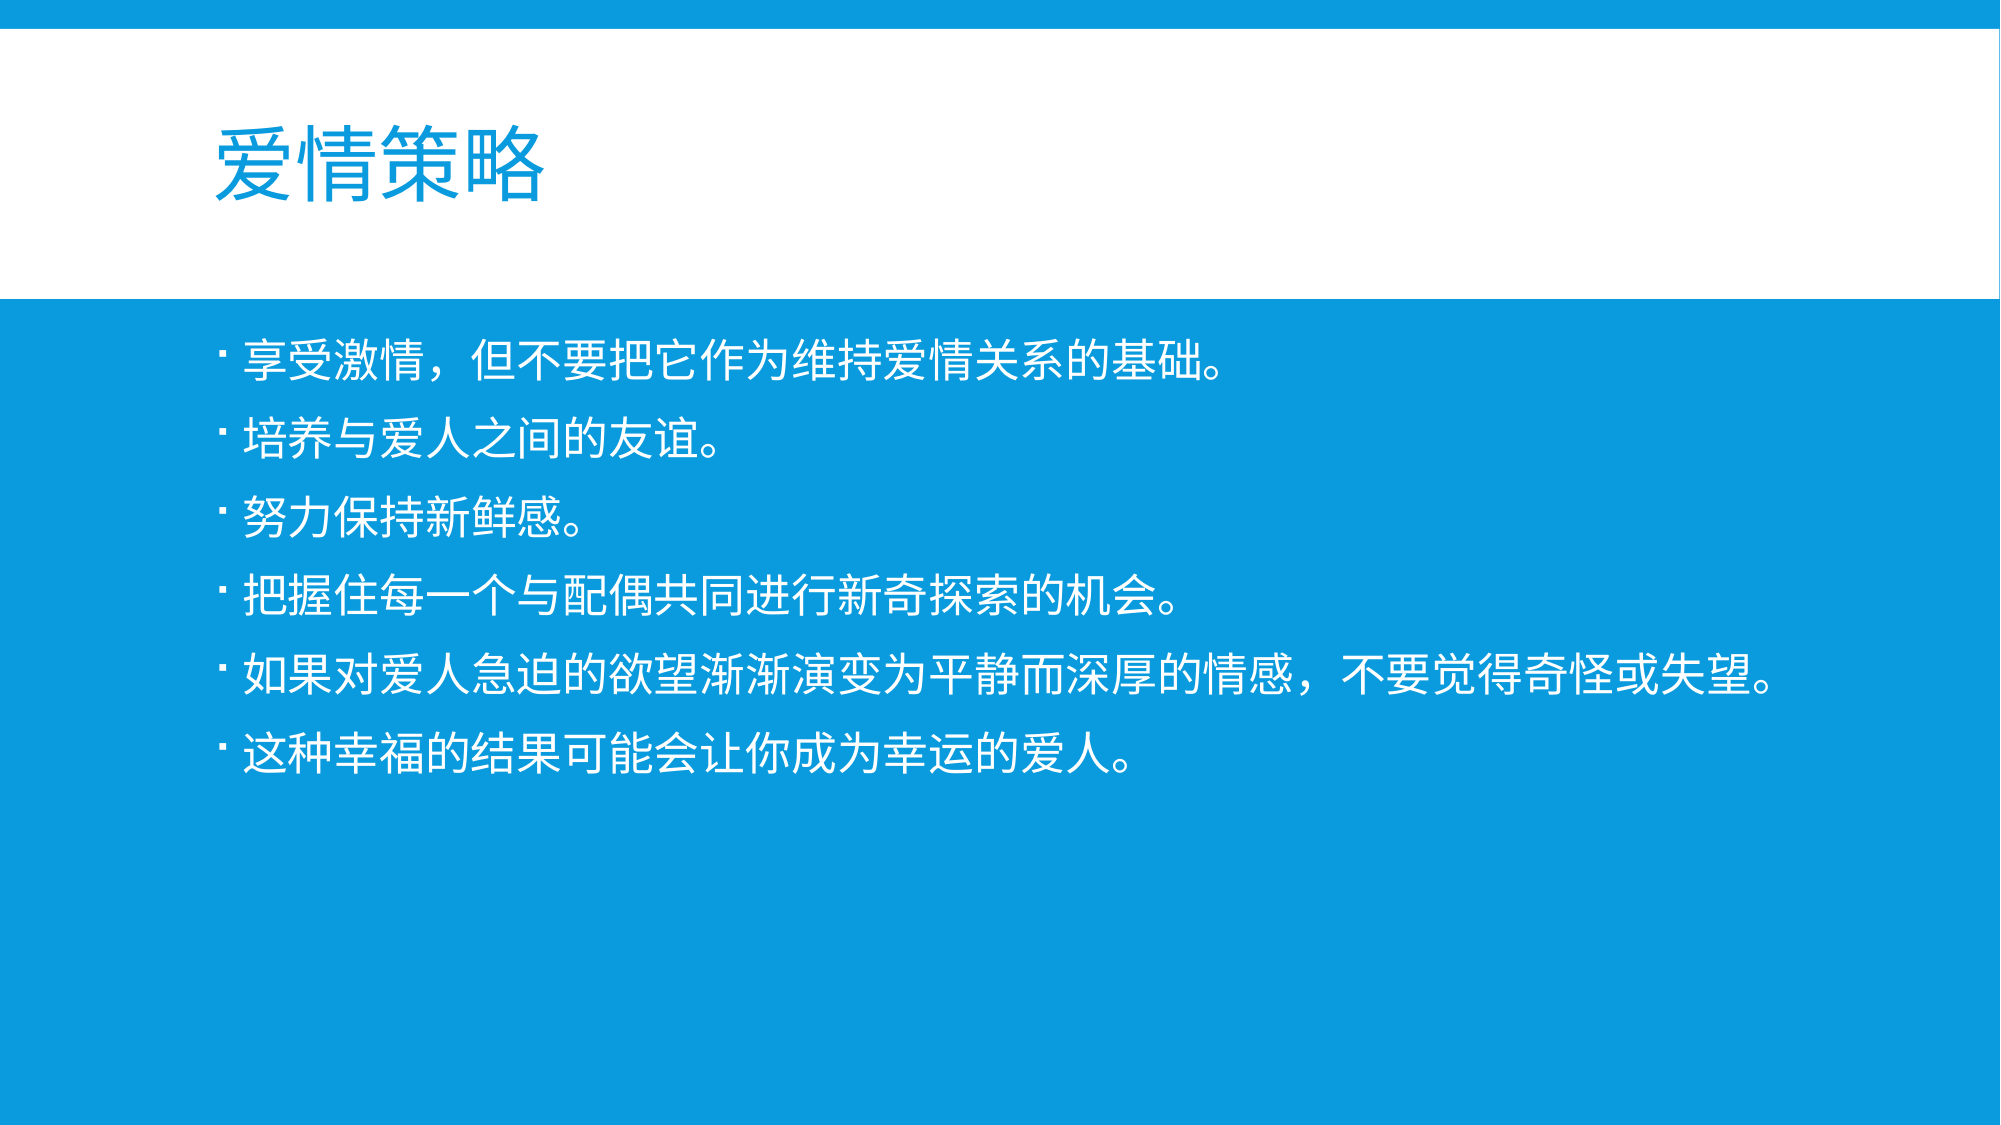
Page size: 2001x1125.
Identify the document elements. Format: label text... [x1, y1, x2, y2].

list 享受激情，但不要把它作为维持爱情关系的基础。 培养与爱人之间的友谊。 努力保持新鲜感。 把握住每一个与配偶共同进行新奇探索的机会。 如果对爱人急迫的欲望渐渐演变为平静而深厚的情感，不要觉得奇怪或失望。 这种幸福的结果可能会让你成为幸运的爱人。 [197, 329, 1803, 1020]
title 爱情策略 [197, 46, 1803, 295]
